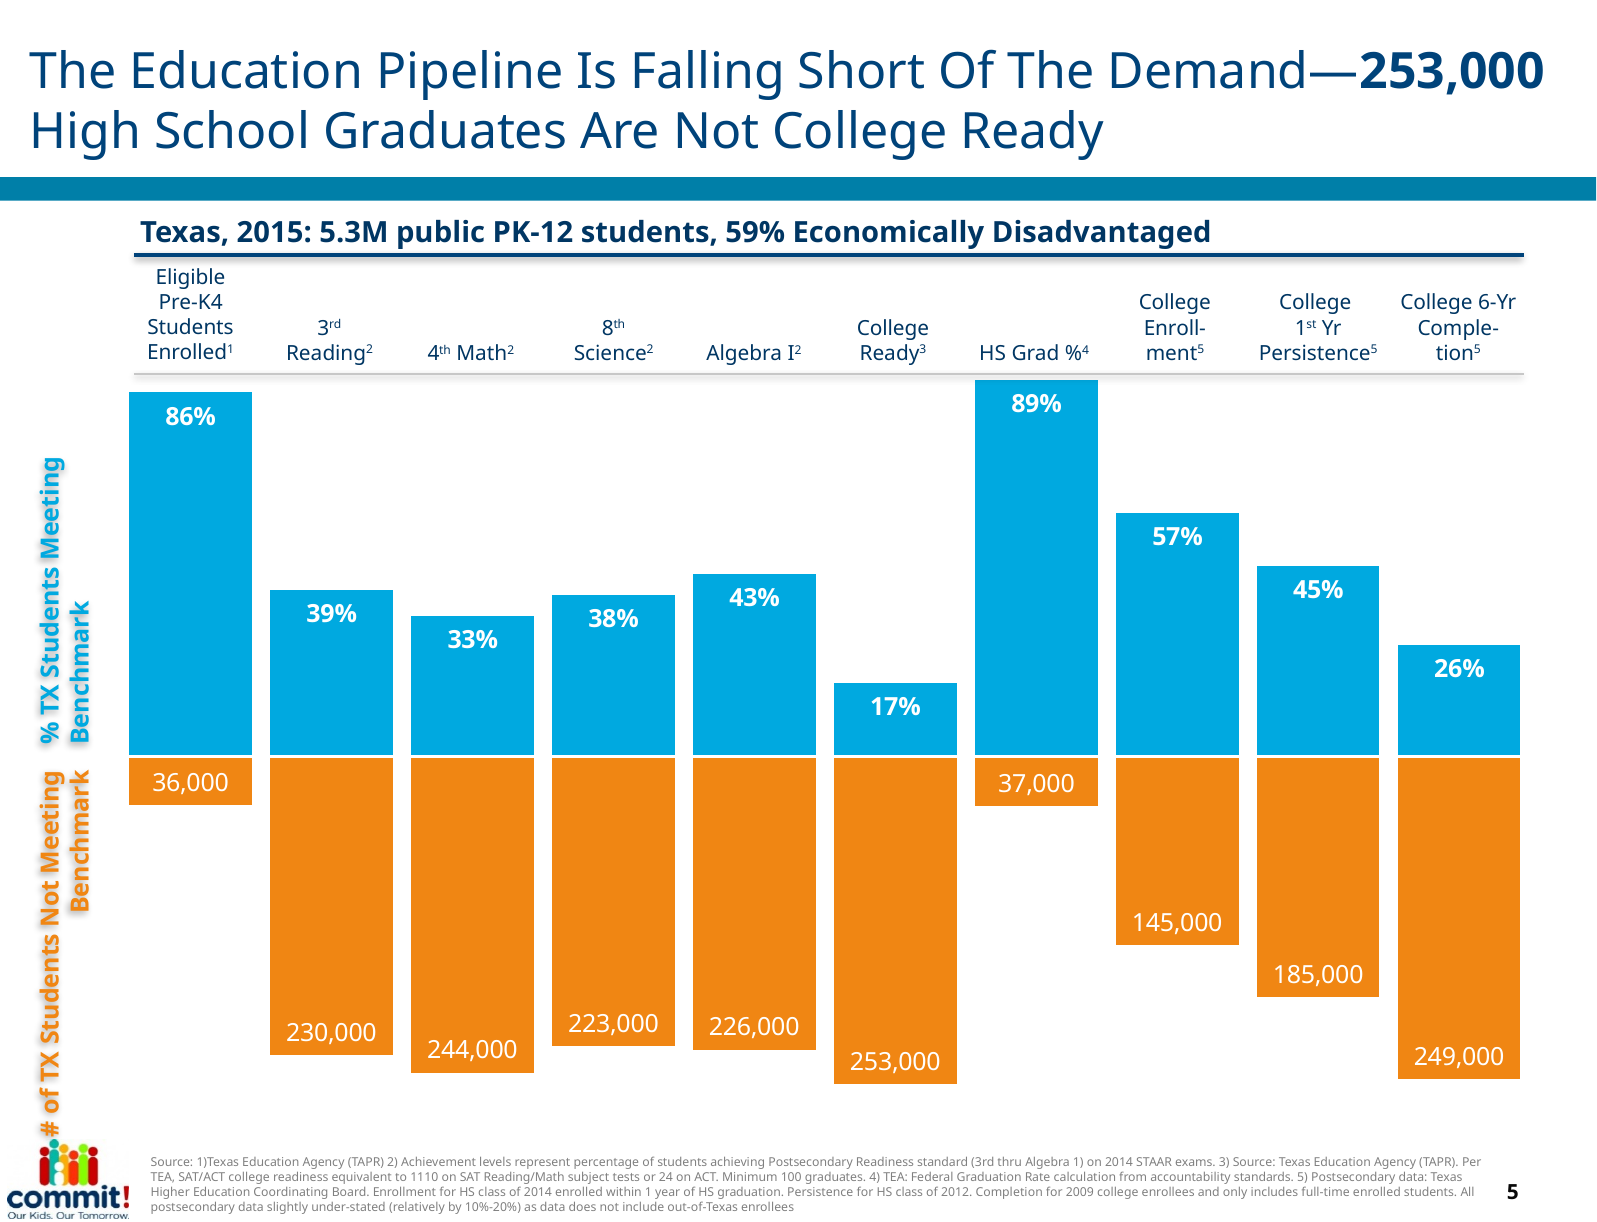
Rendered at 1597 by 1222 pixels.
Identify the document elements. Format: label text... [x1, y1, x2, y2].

text_box Texas, 2015: 5.3M public PK-12 students, 59% Economically Disadvantaged [125, 206, 1536, 238]
chart [0, 234, 1531, 1178]
title The Education Pipeline Is Falling Short Of The Demand—253,000 High School Graduates Are Not College Ready [29, 23, 1572, 174]
picture [7, 1178, 129, 1219]
text_box Source: 1)Texas Education Agency (TAPR) 2) Achievement levels represent percentage of students achieving Postsecondary Readiness standard (3rd thru Algebra 1) on 2014 STAAR exams. 3) Source: Texas Education Agency (TAPR). Per TEA, SAT/ACT college readiness equivalent to 1110 on SAT Reading/Math subject tests or 24 on ACT. Minimum 100 graduates. 4) TEA: Federal Graduation Rate calculation from accountability standards. 5) Postsecondary data: Texas Higher Education Coordinating Board. Enrollment for HS class of 2014 enrolled within 1 year of HS graduation. Persistence for HS class of 2012. Completion for 2009 college enrollees and only includes full-time enrolled students. All postsecondary data slightly under-stated (relatively by 10%-20%) as data does not include out-of-Texas enrollees [135, 1189, 1500, 1221]
